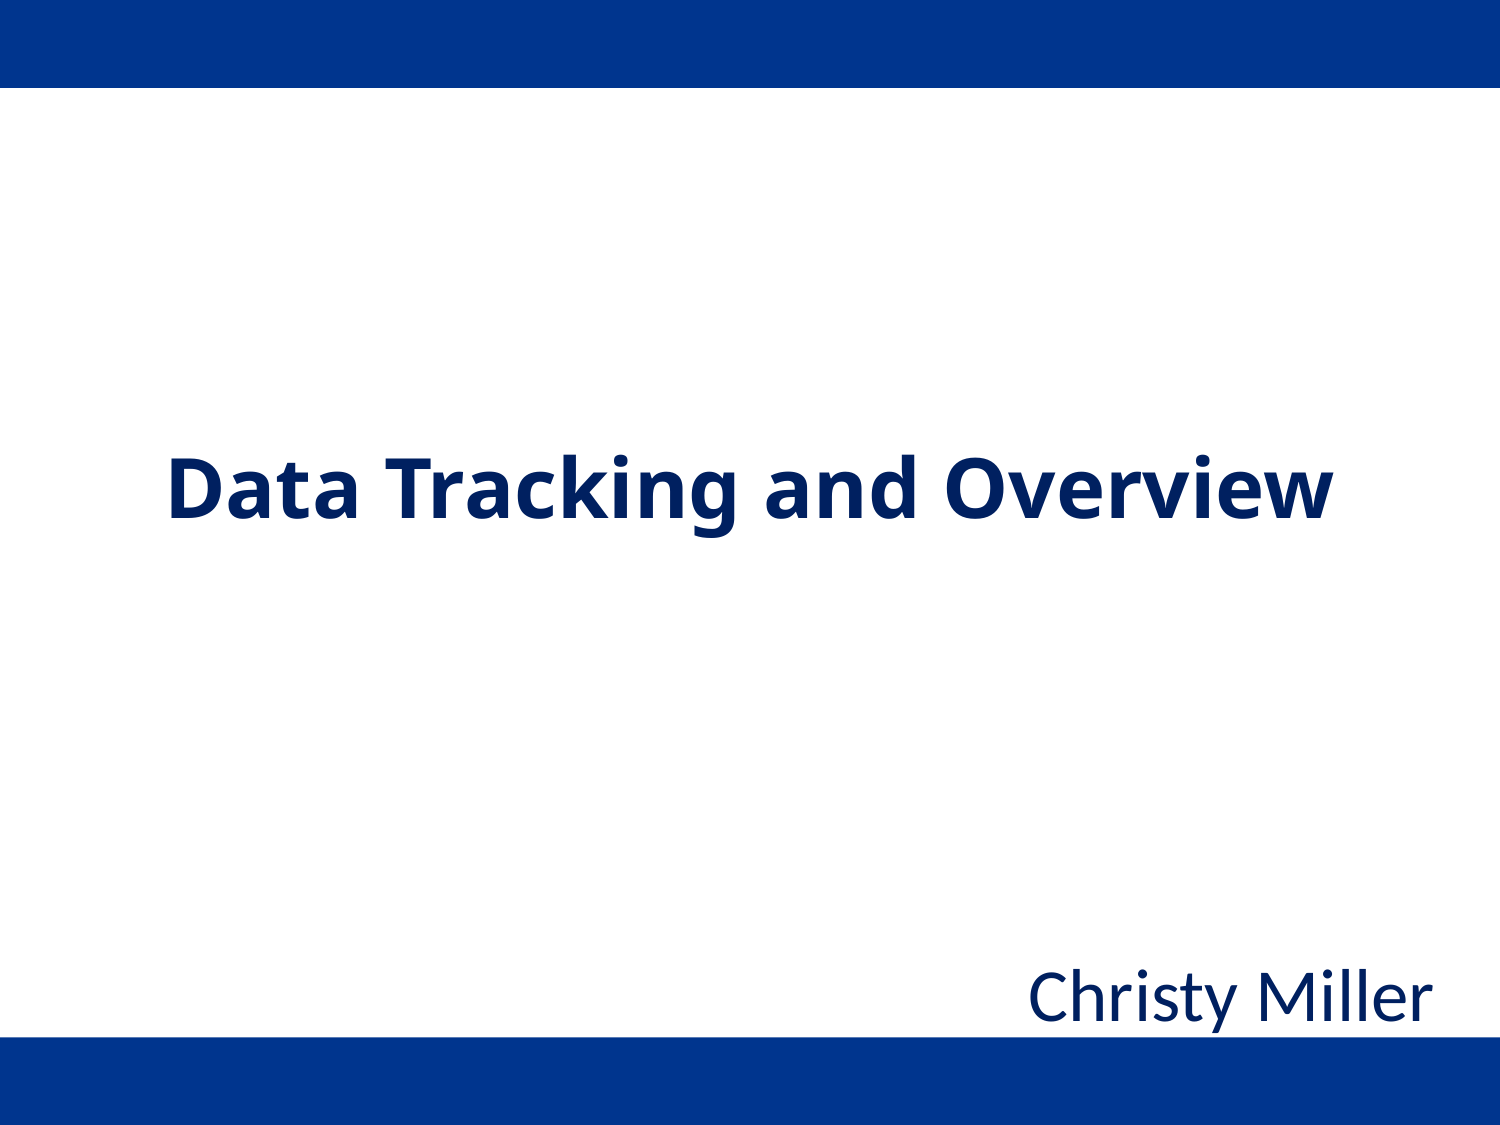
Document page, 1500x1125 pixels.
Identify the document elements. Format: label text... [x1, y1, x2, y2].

picture [0, 0, 1500, 88]
text_box Data Tracking and Overview [49, 427, 1450, 543]
text_box [0, 1036, 1500, 1125]
text_box Christy Miller [812, 939, 1450, 1045]
